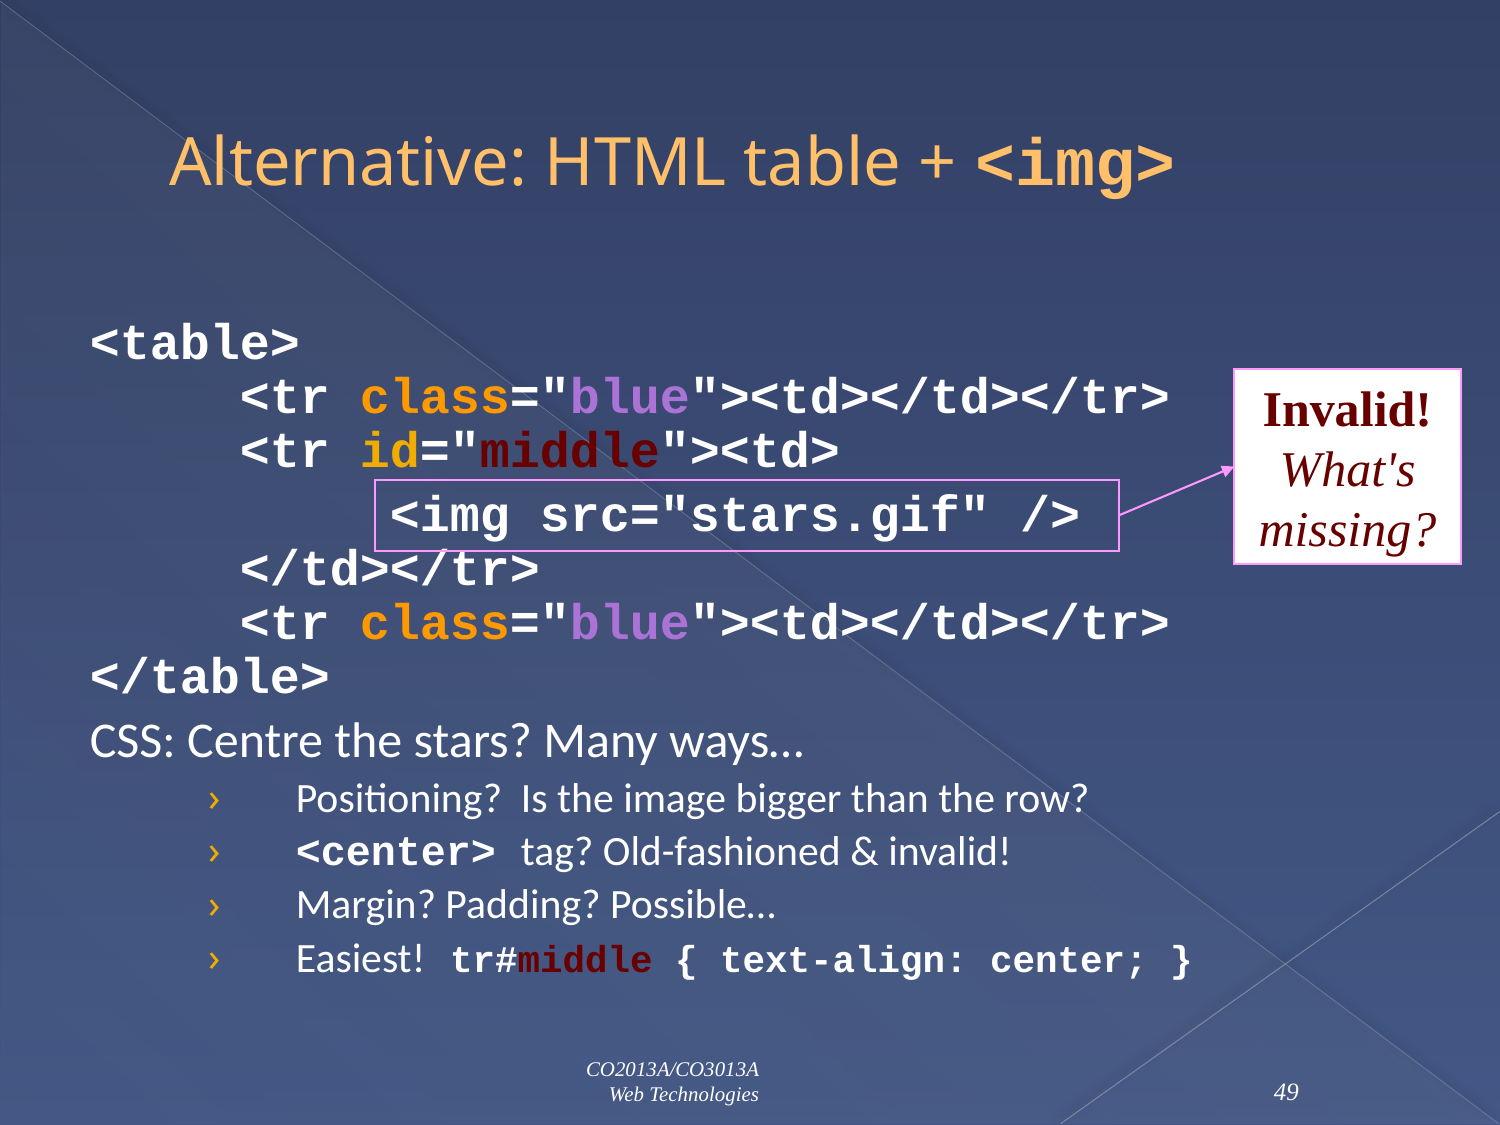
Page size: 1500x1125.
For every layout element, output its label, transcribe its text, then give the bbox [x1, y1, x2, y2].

text_box Invalid! What's missing? [1234, 369, 1461, 564]
text_box [375, 479, 1119, 551]
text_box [1118, 467, 1235, 516]
footer CO2013A/CO3013A Web Technologies [75, 1063, 774, 1113]
title Alternative: HTML table + <img> [75, 43, 1425, 274]
slide_number 49 [1245, 1063, 1328, 1113]
list <table> <tr class="blue"><td></td></tr> <tr id="middle"><td> <img src="stars.gif" /> </td></tr> <tr class="blue"><td></td></tr> </table> CSS: Centre the stars? Many ways… Positioning? Is the image bigger than the row? <center> tag? Old-fashioned & invalid! Margin? Padding? Possible… Easiest! tr#middle { text-align: center; } [75, 308, 1425, 1059]
